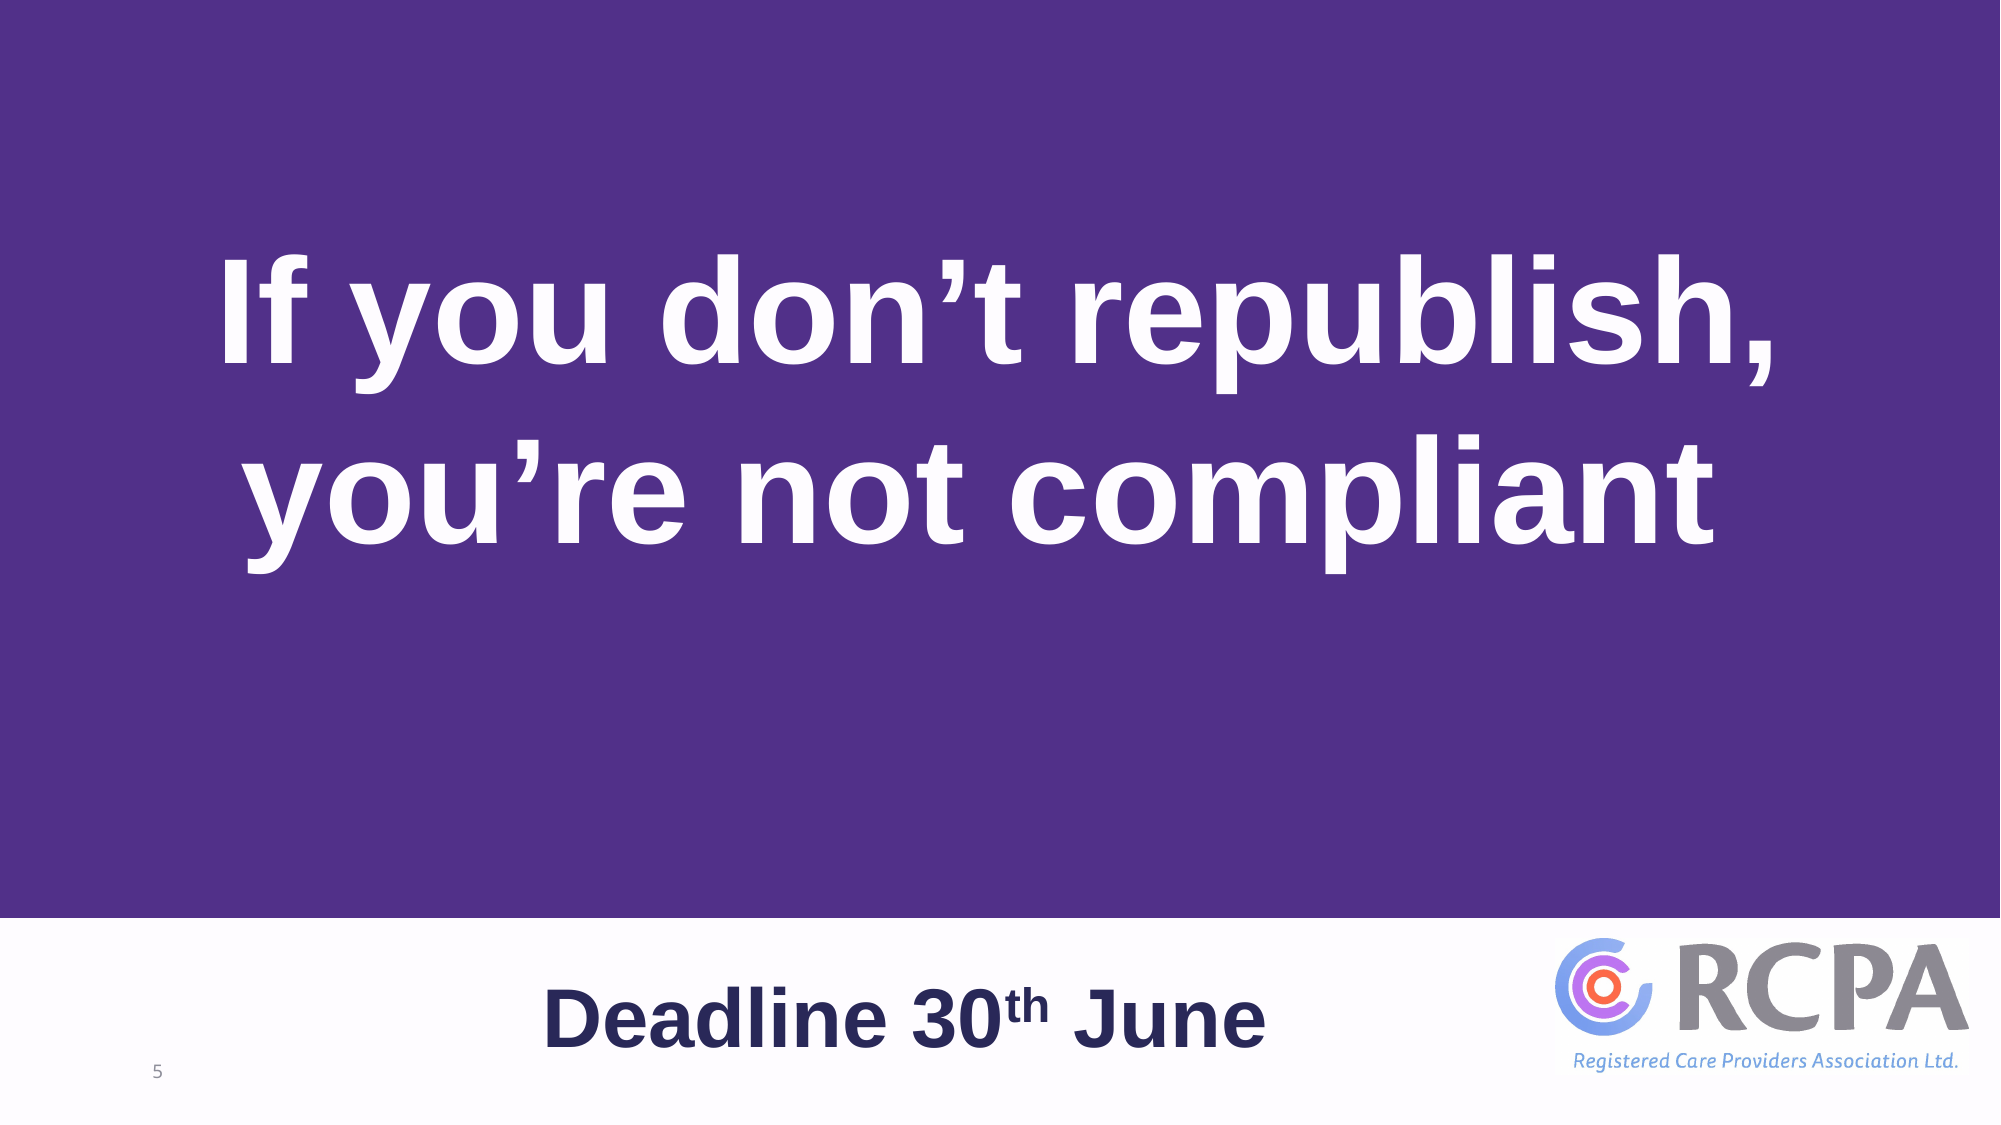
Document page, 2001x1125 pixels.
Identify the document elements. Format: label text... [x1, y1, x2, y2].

text_box If you don’t republish, you’re not compliant [173, 206, 1827, 657]
text_box Deadline 30th June [527, 956, 1721, 1072]
slide_number 5 [137, 1042, 588, 1103]
text_box [0, 0, 2000, 918]
picture [1555, 938, 1969, 1075]
